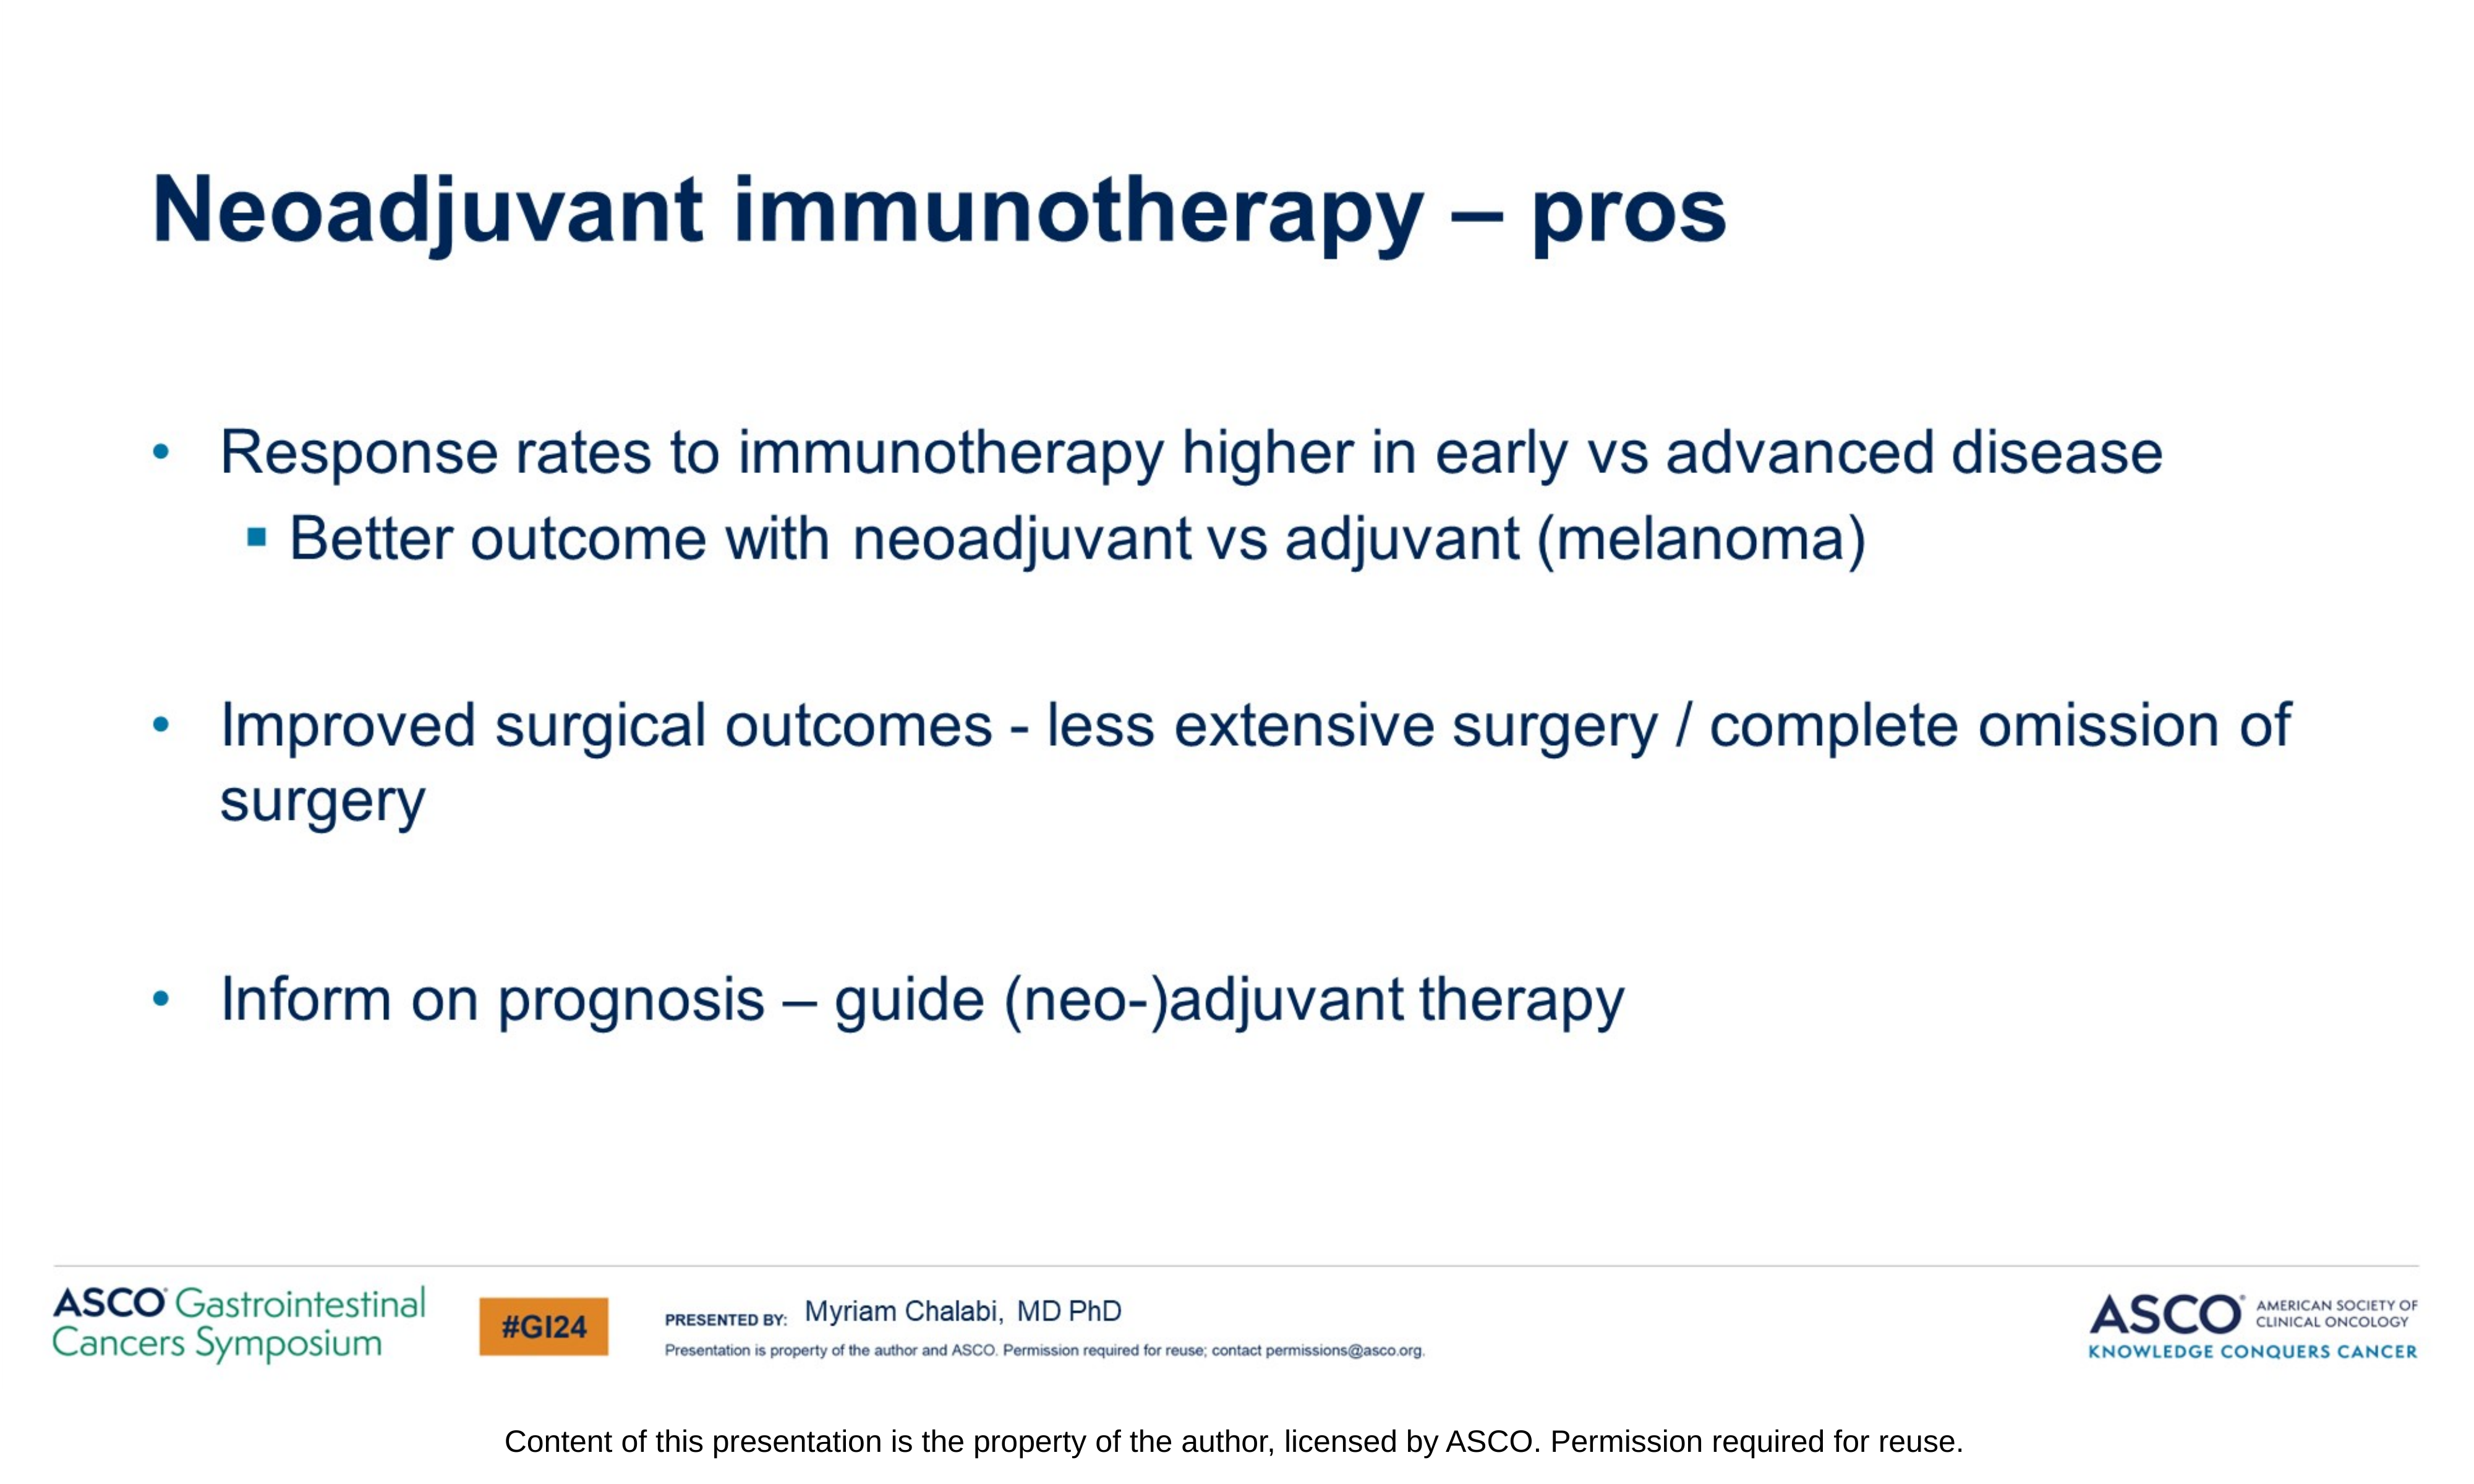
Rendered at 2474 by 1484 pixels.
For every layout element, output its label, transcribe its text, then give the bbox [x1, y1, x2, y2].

text_box Content of this presentation is the property of the author, licensed by ASCO. Permission required for reuse. [0, 1399, 2474, 1477]
picture [2, 0, 2472, 1389]
